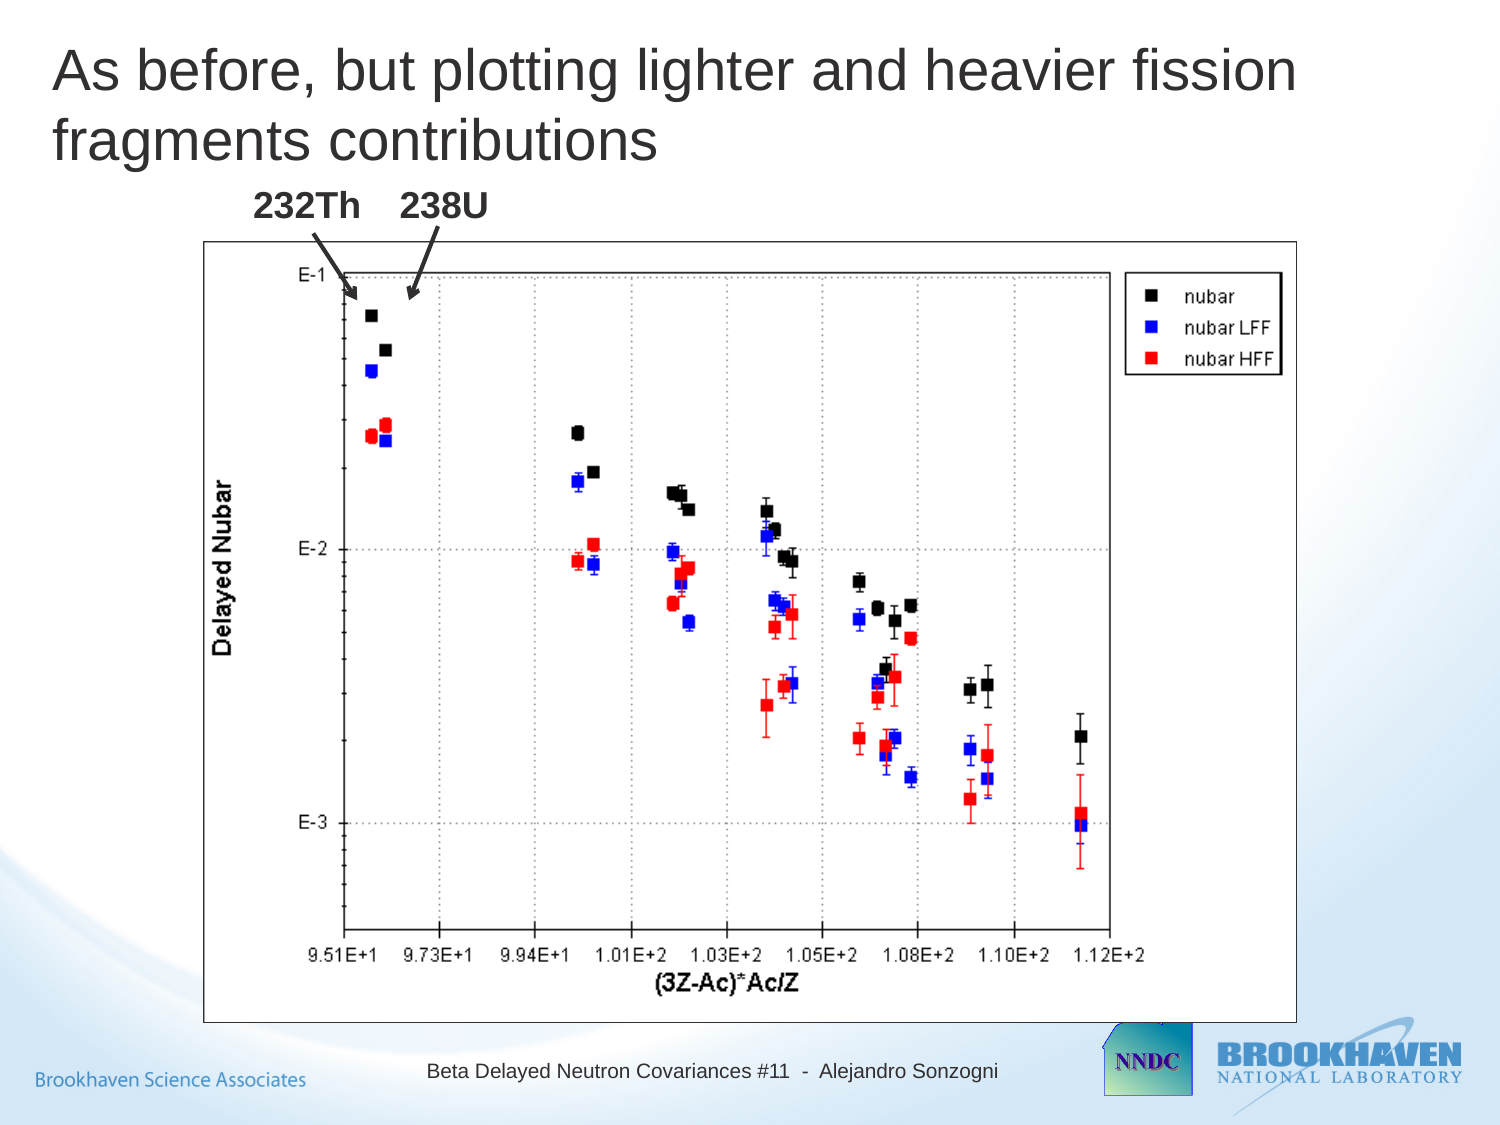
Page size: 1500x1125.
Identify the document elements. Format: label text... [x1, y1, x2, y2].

text_box As before, but plotting lighter and heavier fission fragments contributions [37, 24, 1450, 180]
picture [0, 1, 1500, 1125]
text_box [238, 173, 536, 301]
